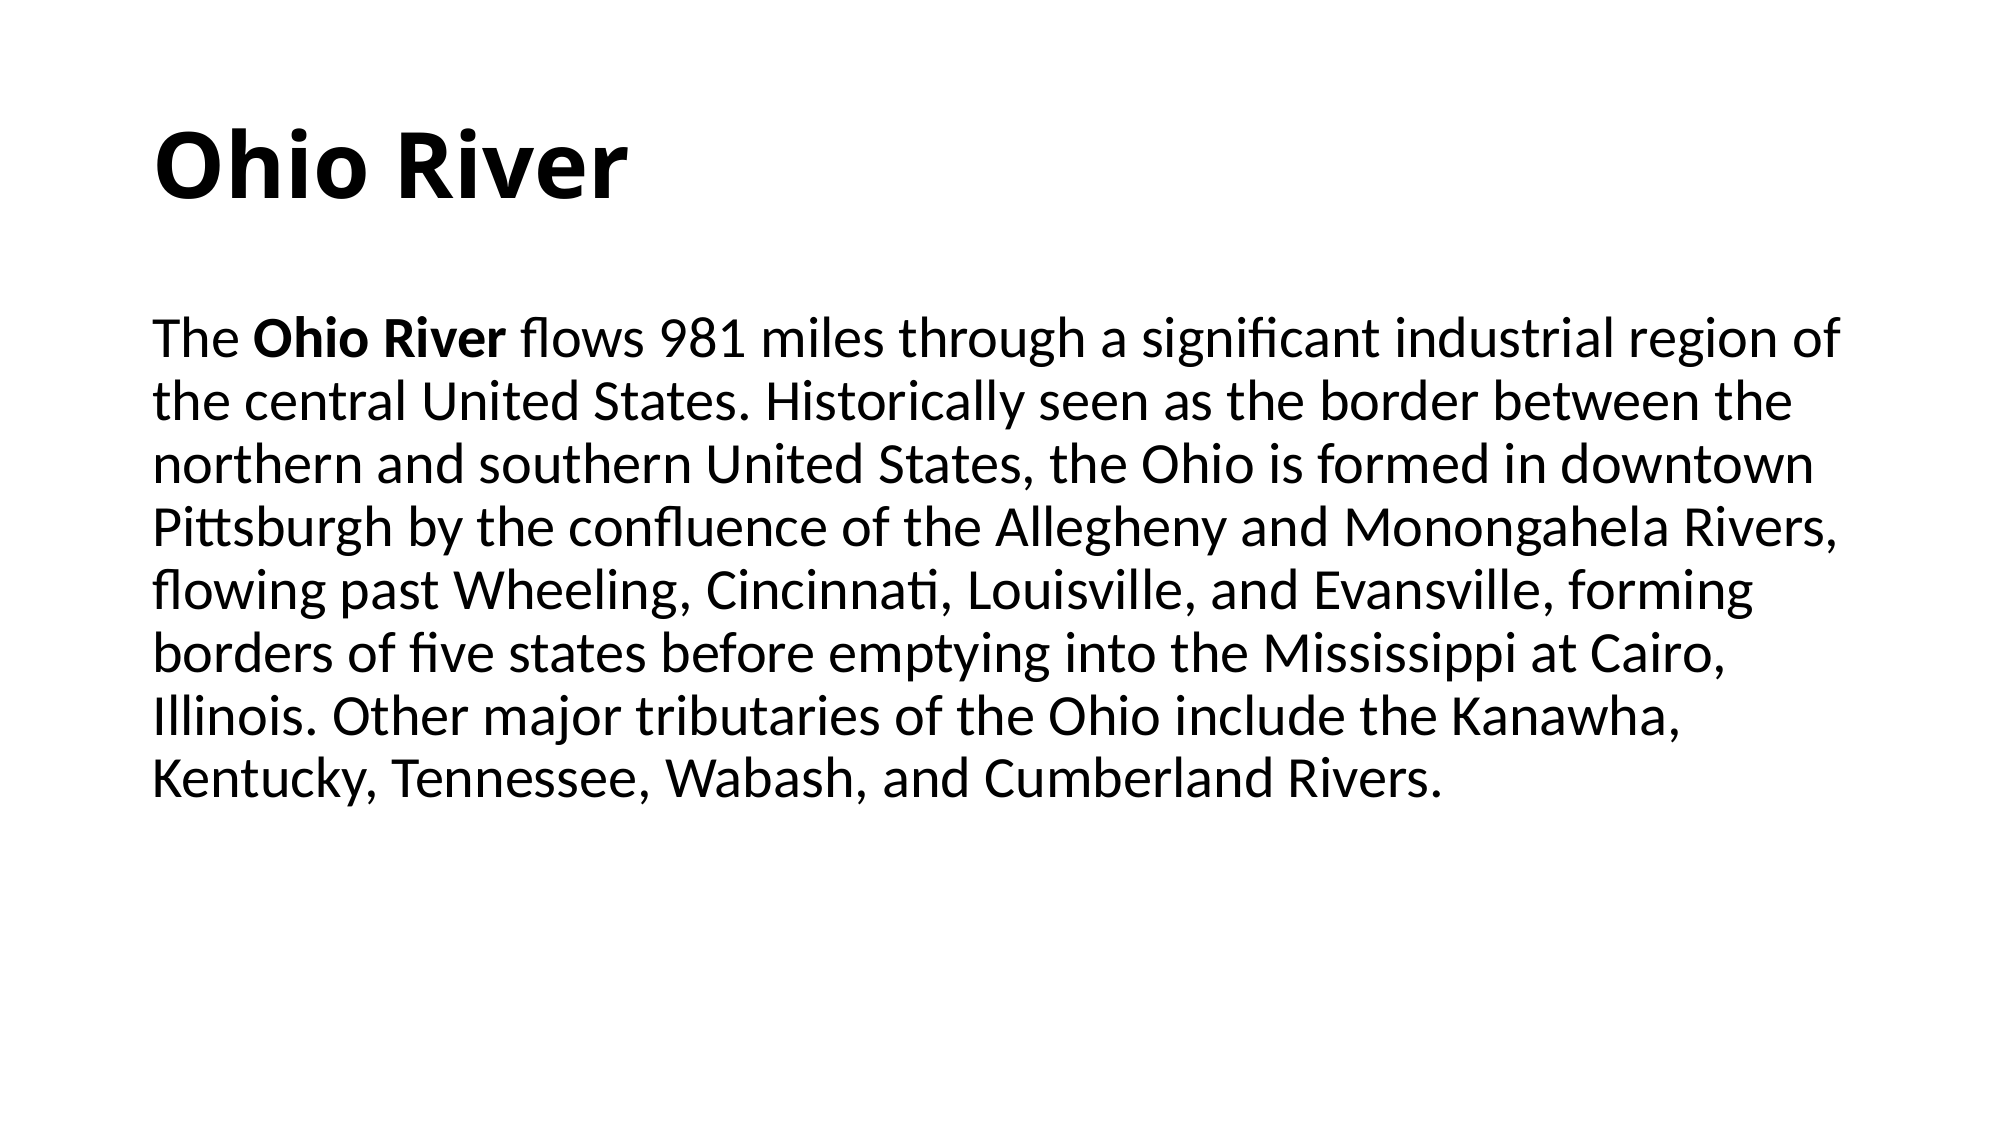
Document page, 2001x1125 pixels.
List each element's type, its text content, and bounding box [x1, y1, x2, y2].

title Ohio River [137, 59, 1863, 278]
list The Ohio River flows 981 miles through a significant industrial region of the central United States. Historically seen as the border between the northern and southern United States, the Ohio is formed in downtown Pittsburgh by the confluence of the Allegheny and Monongahela Rivers, flowing past Wheeling, Cincinnati, Louisville, and Evansville, forming borders of five states before emptying into the Mississippi at Cairo, Illinois. Other major tributaries of the Ohio include the Kanawha, Kentucky, Tennessee, Wabash, and Cumberland Rivers. [137, 299, 1863, 1014]
